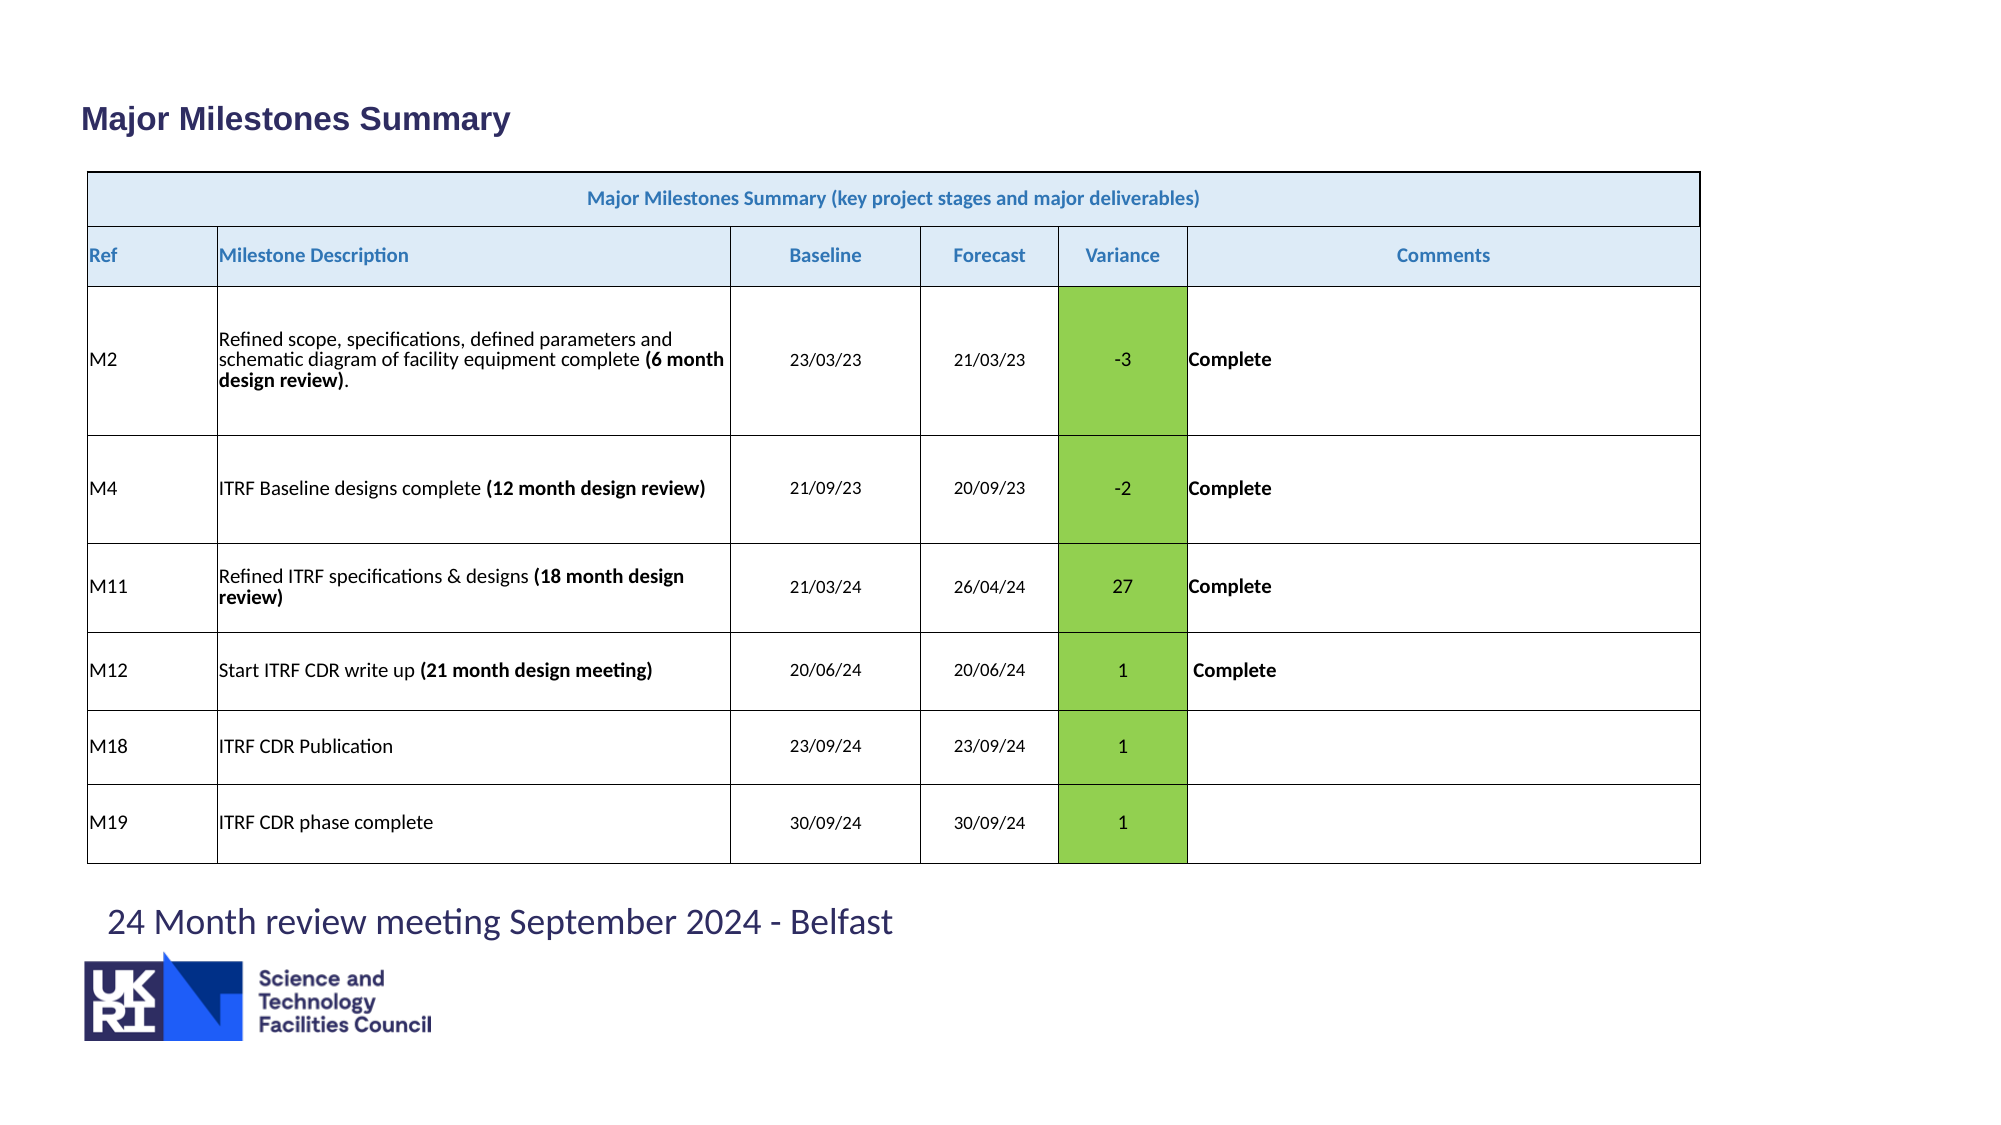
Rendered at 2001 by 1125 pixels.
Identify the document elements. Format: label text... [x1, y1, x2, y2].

table_cell [1188, 711, 1700, 784]
table_cell Comments [1188, 227, 1700, 286]
table_cell M4 [88, 436, 217, 543]
table_cell ITRF Baseline designs complete (12 month design review) [218, 436, 730, 543]
table_cell M11 [88, 544, 217, 632]
table_cell Complete [1188, 544, 1700, 632]
table_cell Start ITRF CDR write up (21 month design meeting) [218, 633, 730, 710]
table_cell 26/04/24 [921, 544, 1058, 632]
table_cell M2 [88, 287, 217, 435]
table_cell Baseline [731, 227, 920, 286]
table_cell 20/09/23 [921, 436, 1058, 543]
table_cell 23/03/23 [731, 287, 920, 435]
table_cell Forecast [921, 227, 1058, 286]
table_cell Refined scope, specifications, defined parameters and schematic diagram of facility equipment complete (6 month design review). [218, 287, 730, 435]
table_cell [1188, 785, 1700, 863]
title Major Milestones Summary [66, 56, 1983, 183]
table_cell Ref [88, 227, 217, 286]
table_cell 27 [1059, 544, 1187, 632]
table_cell 20/06/24 [731, 633, 920, 710]
table_cell 23/09/24 [731, 711, 920, 784]
table_cell Refined ITRF specifications & designs (18 month design review) [218, 544, 730, 632]
picture [84, 951, 431, 1041]
table_cell 30/09/24 [731, 785, 920, 863]
table_cell -2 [1059, 436, 1187, 543]
table_cell Complete [1188, 287, 1700, 435]
table_cell 23/09/24 [921, 711, 1058, 784]
table_cell ITRF CDR Publication [218, 711, 730, 784]
table_cell M18 [88, 711, 217, 784]
table_cell 20/06/24 [921, 633, 1058, 710]
text_box 24 Month review meeting September 2024 - Belfast [92, 889, 918, 950]
table_cell 21/03/23 [921, 287, 1058, 435]
table_cell 1 [1059, 711, 1187, 784]
table_cell 30/09/24 [921, 785, 1058, 863]
table_cell -3 [1059, 287, 1187, 435]
table_cell M19 [88, 785, 217, 863]
table_cell 1 [1059, 785, 1187, 863]
table_cell Complete [1188, 633, 1700, 710]
table_cell Milestone Description [218, 227, 730, 286]
table_cell 21/09/23 [731, 436, 920, 543]
table_header Major Milestones Summary (key project stages and major deliverables) [88, 173, 1699, 226]
table_cell Variance [1059, 227, 1187, 286]
table_cell 21/03/24 [731, 544, 920, 632]
table_cell M12 [88, 633, 217, 710]
table_cell ITRF CDR phase complete [218, 785, 730, 863]
table_cell Complete [1188, 436, 1700, 543]
table_cell 1 [1059, 633, 1187, 710]
